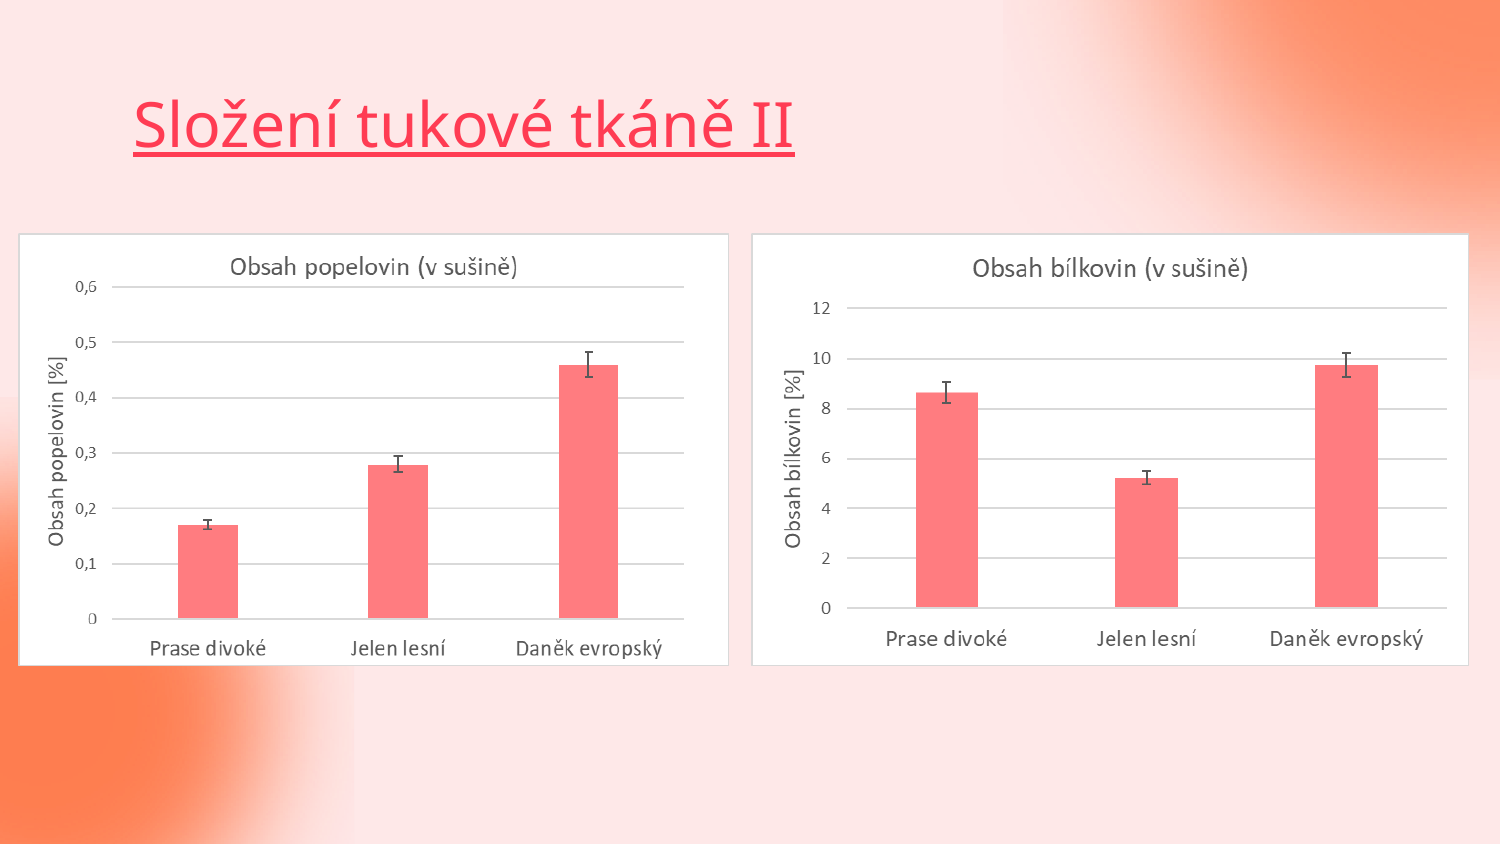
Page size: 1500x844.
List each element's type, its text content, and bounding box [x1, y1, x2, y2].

title Složení tukové tkáně II [118, 75, 1140, 170]
picture [751, 233, 1470, 666]
picture [18, 233, 730, 666]
